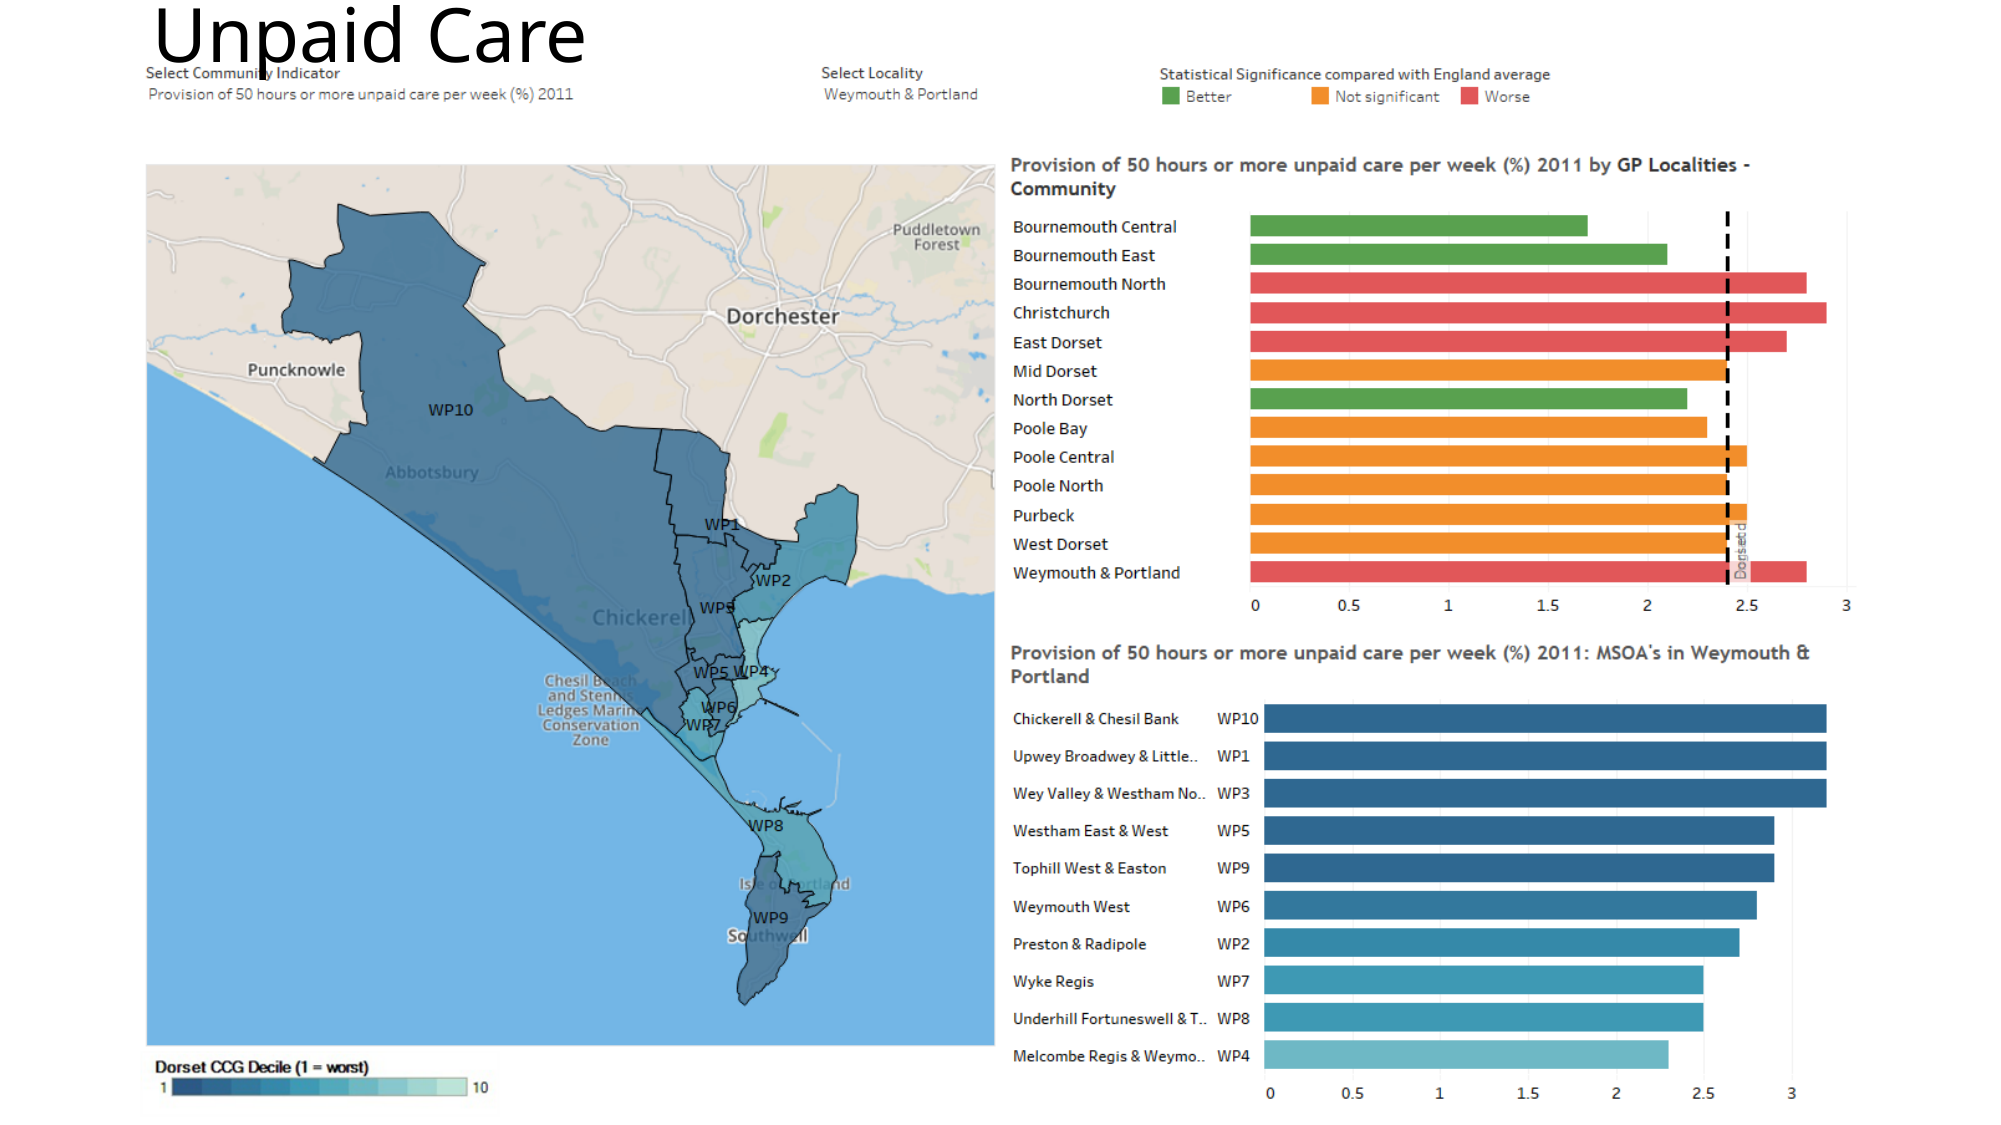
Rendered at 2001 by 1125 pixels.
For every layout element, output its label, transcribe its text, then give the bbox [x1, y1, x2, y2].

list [131, 46, 1869, 1125]
title Unpaid Care [137, 0, 1863, 46]
